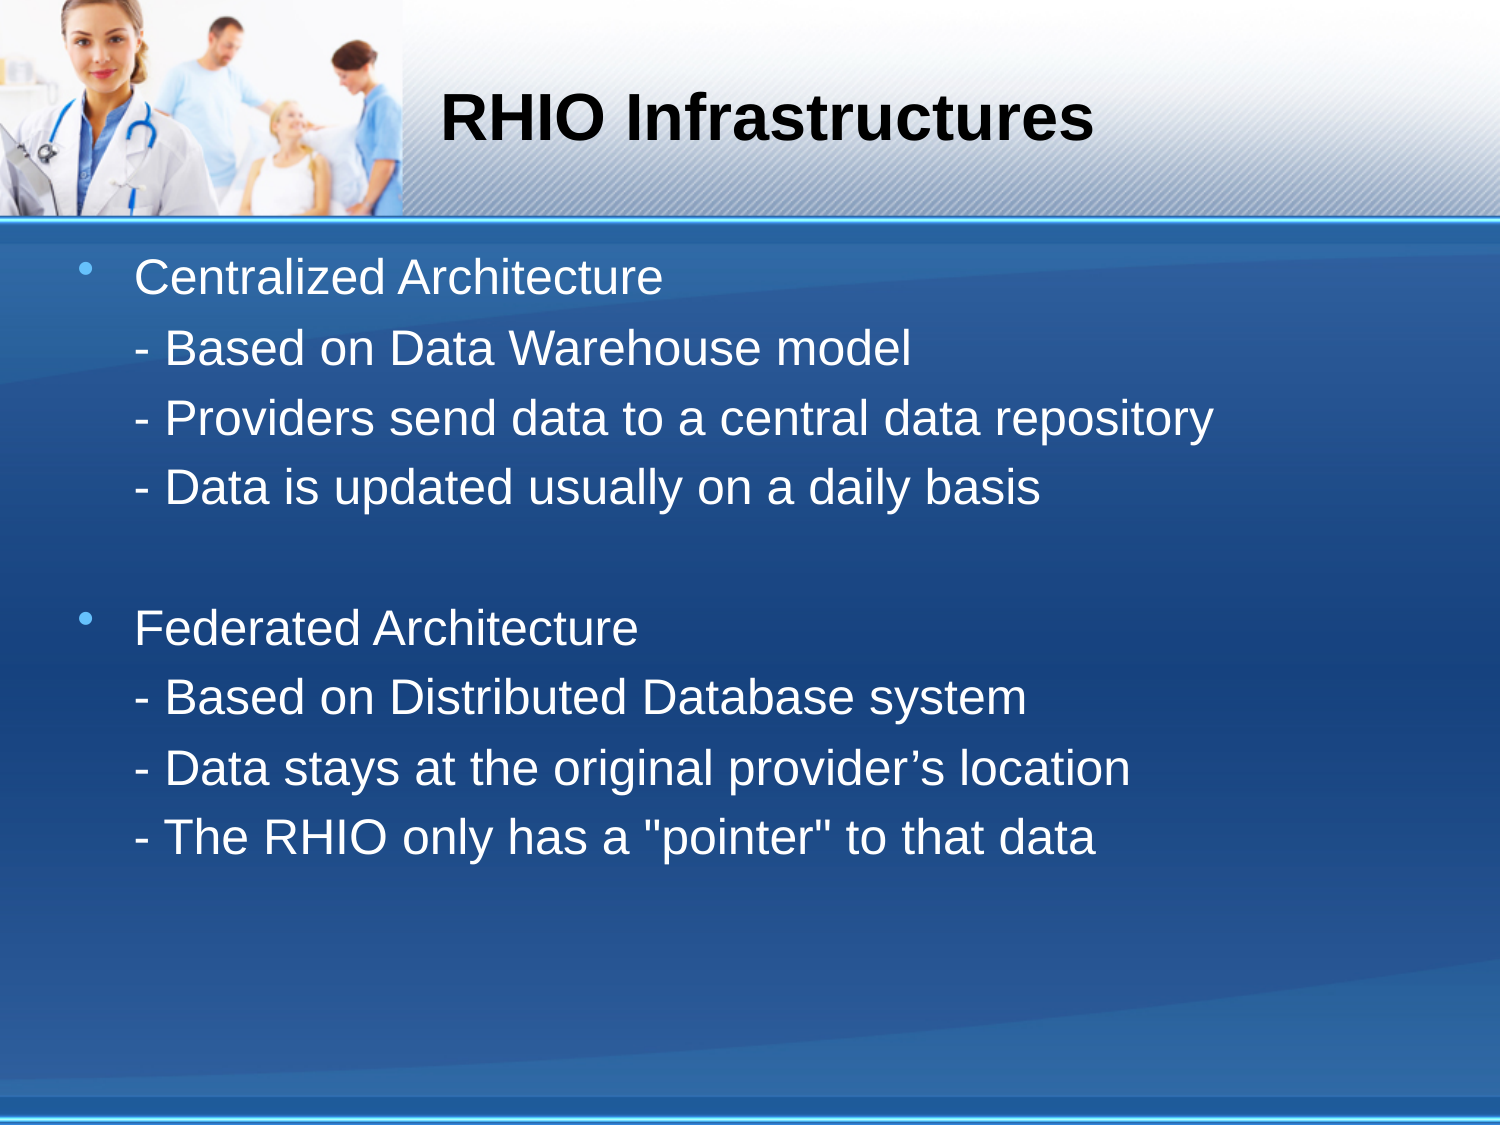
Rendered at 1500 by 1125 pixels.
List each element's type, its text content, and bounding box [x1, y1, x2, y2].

title RHIO Infrastructures [425, 15, 1485, 213]
list Centralized Architecture - Based on Data Warehouse model - Providers send data to a central data repository - Data is updated usually on a daily basis Federated Architecture - Based on Distributed Database system - Data stays at the original provider’s location - The RHIO only has a "pointer" to that data [62, 237, 1454, 1075]
picture [0, 0, 1500, 1125]
